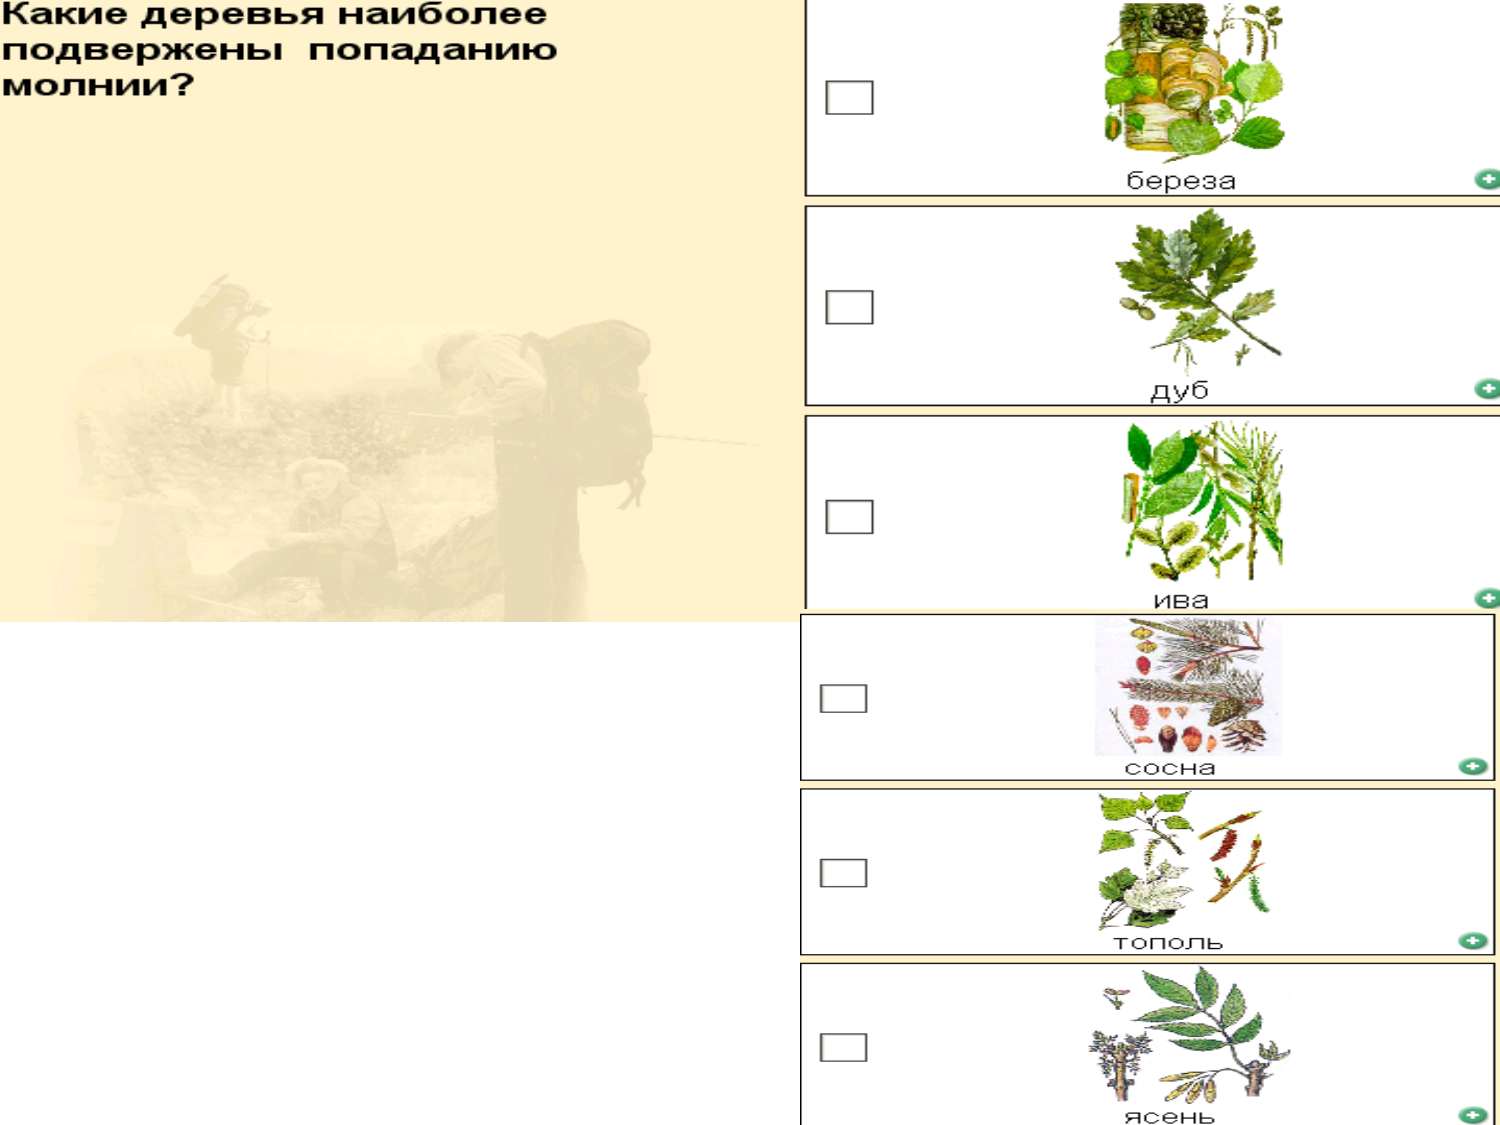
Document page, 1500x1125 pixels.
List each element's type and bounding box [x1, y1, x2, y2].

picture [799, 609, 1500, 1125]
list [0, 0, 1500, 622]
